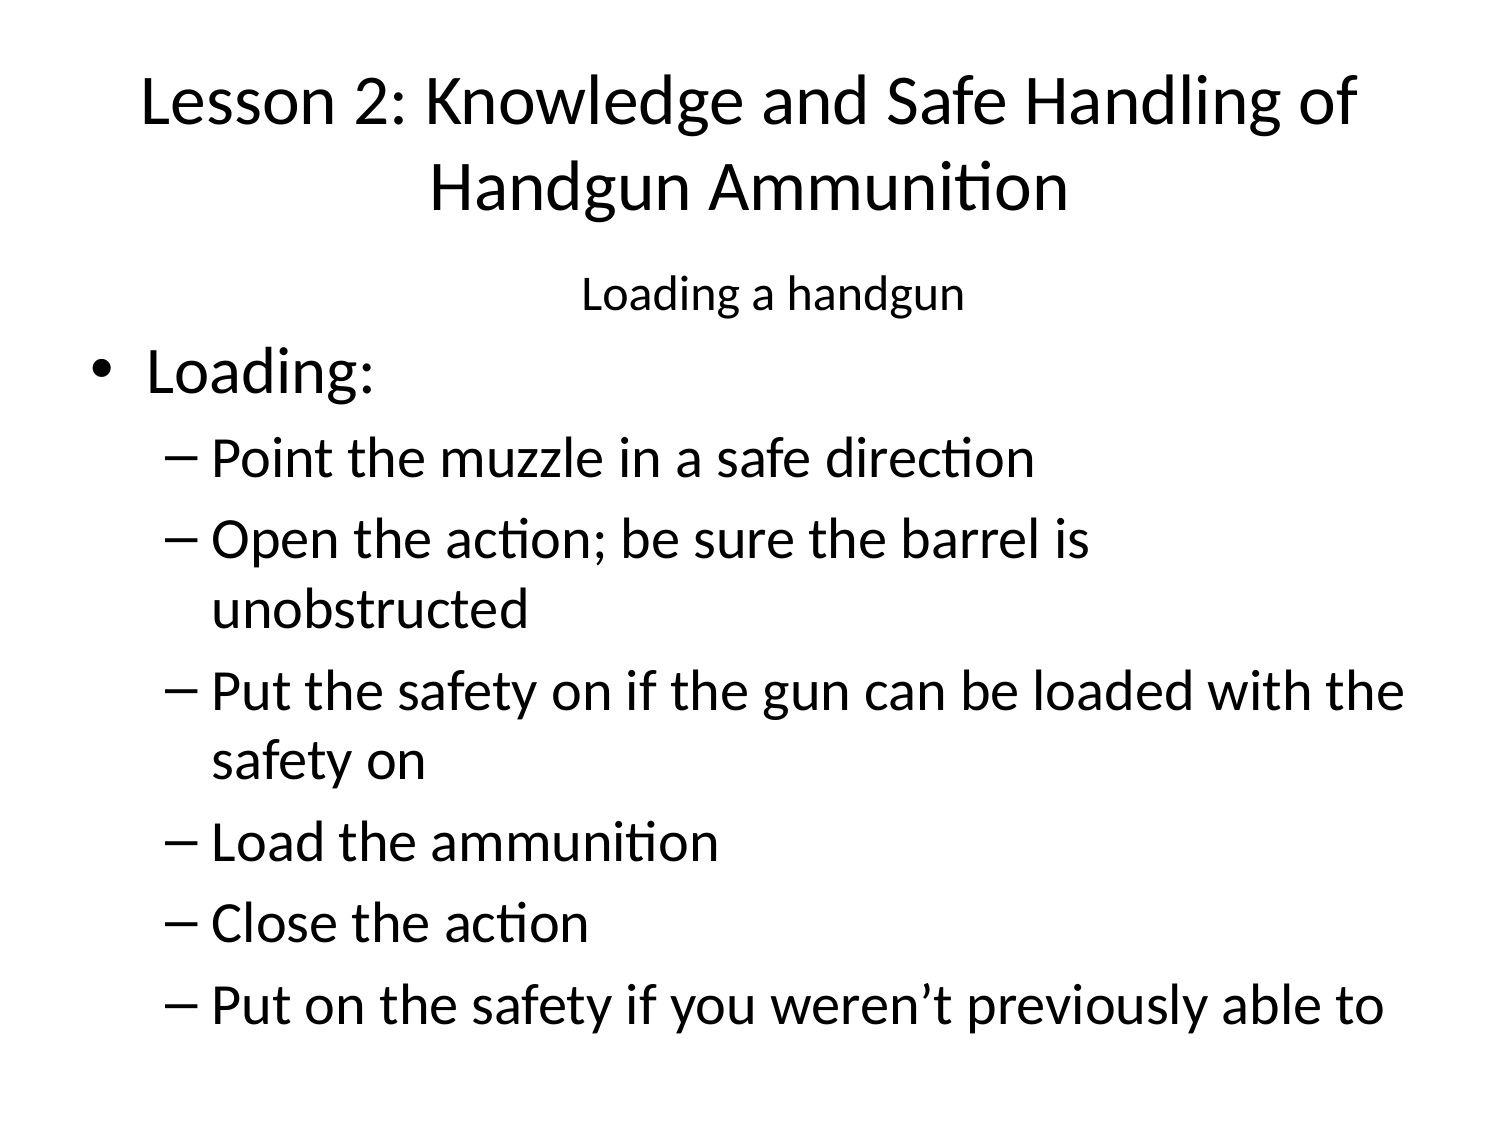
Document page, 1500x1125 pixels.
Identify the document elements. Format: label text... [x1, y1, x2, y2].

text_box Loading a handgun [405, 253, 1142, 328]
title Lesson 2: Knowledge and Safe Handling of Handgun Ammunition [75, 45, 1425, 233]
list Loading: Point the muzzle in a safe direction Open the action; be sure the barrel is unobstructed Put the safety on if the gun can be loaded with the safety on Load the ammunition Close the action Put on the safety if you weren’t previously able to [75, 319, 1425, 1062]
